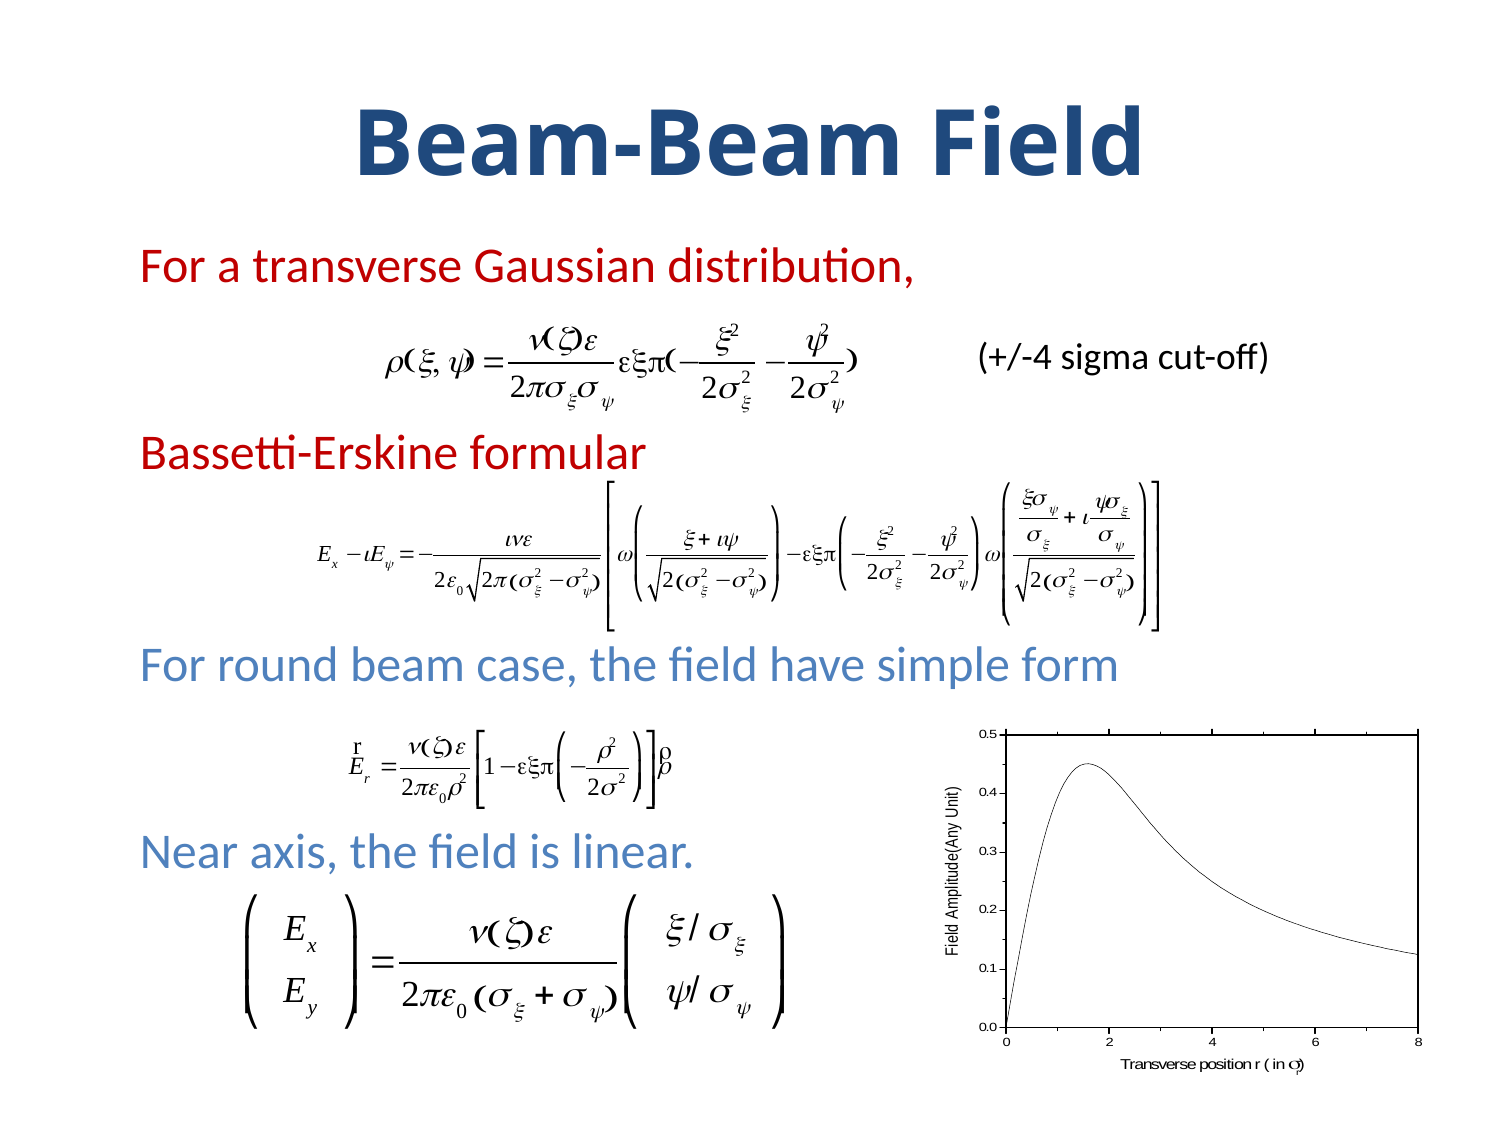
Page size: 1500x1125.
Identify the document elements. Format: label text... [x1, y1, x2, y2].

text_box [237, 887, 795, 1038]
text_box (+/-4 sigma cut-off) [962, 324, 1325, 385]
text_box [378, 312, 862, 421]
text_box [343, 724, 676, 811]
text_box Near axis, the field is linear. [125, 811, 775, 887]
text_box For a transverse Gaussian distribution, [124, 224, 1188, 300]
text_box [312, 476, 1163, 635]
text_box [912, 674, 1476, 1108]
text_box For round beam case, the field have simple form [124, 624, 1313, 699]
text_box Bassetti-Erskine formular [124, 412, 1338, 488]
title Beam-Beam Field [75, 45, 1425, 233]
